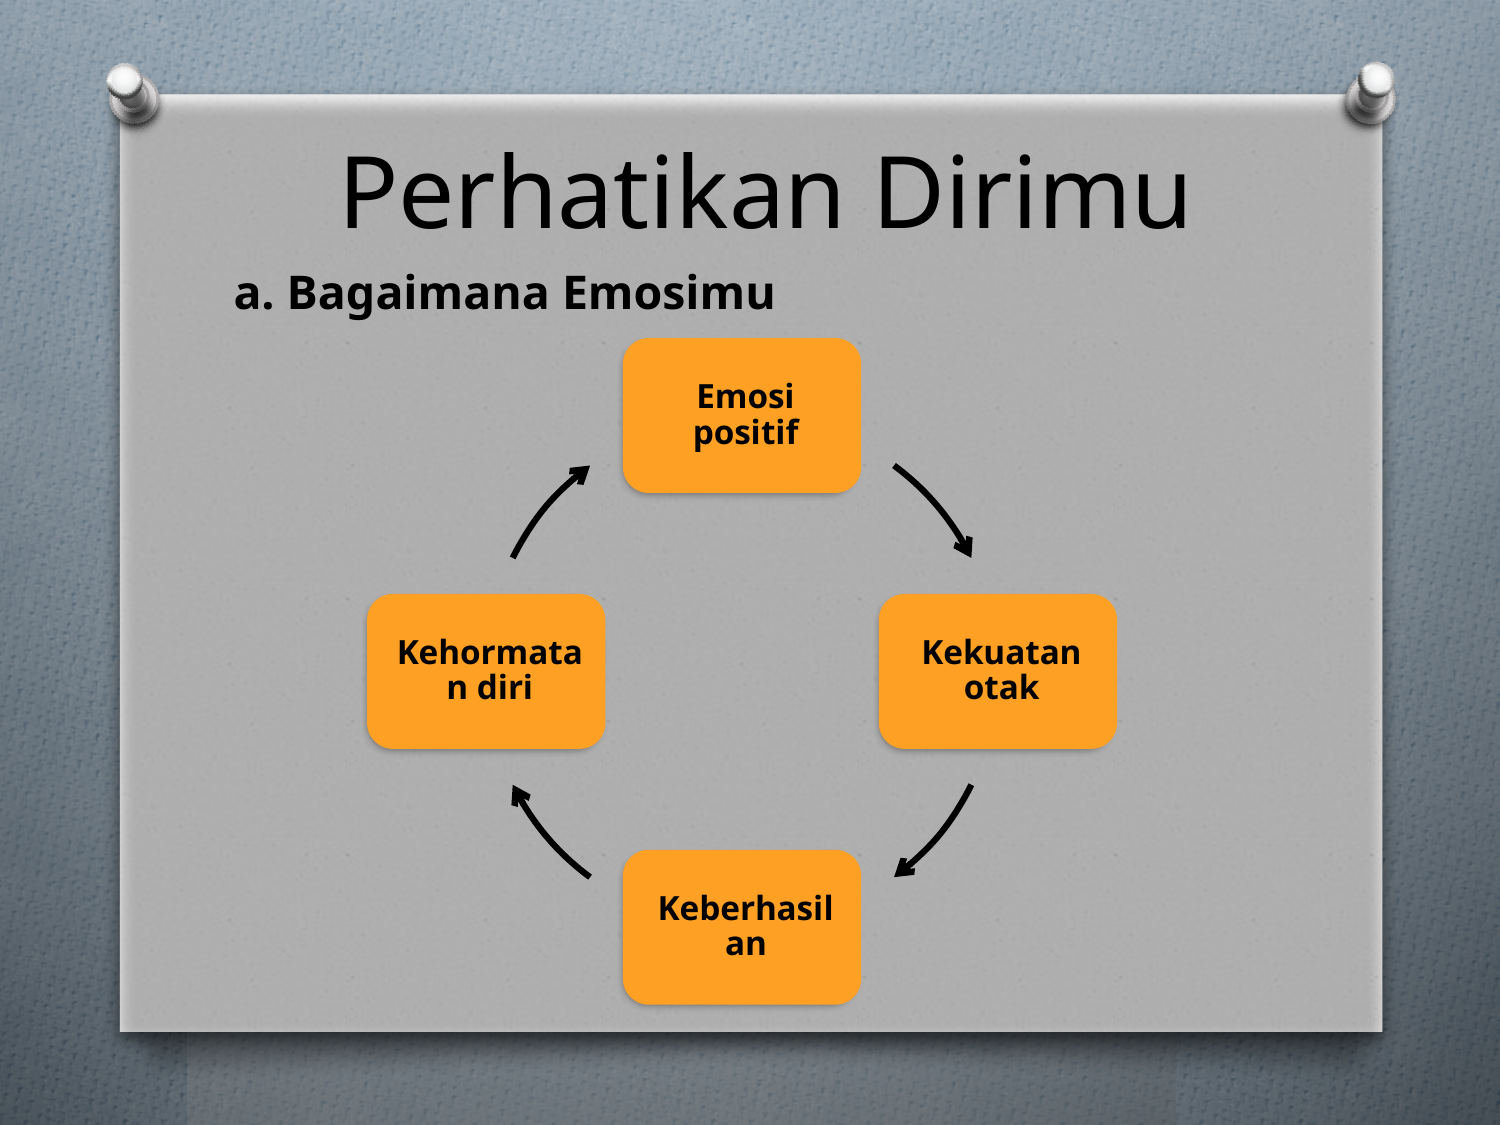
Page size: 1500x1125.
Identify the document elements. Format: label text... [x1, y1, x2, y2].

picture [75, 29, 198, 153]
list a. Bagaimana Emosimu [218, 255, 1235, 327]
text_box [241, 337, 1243, 1005]
title Perhatikan Dirimu [194, 90, 1338, 288]
picture [1317, 35, 1439, 156]
